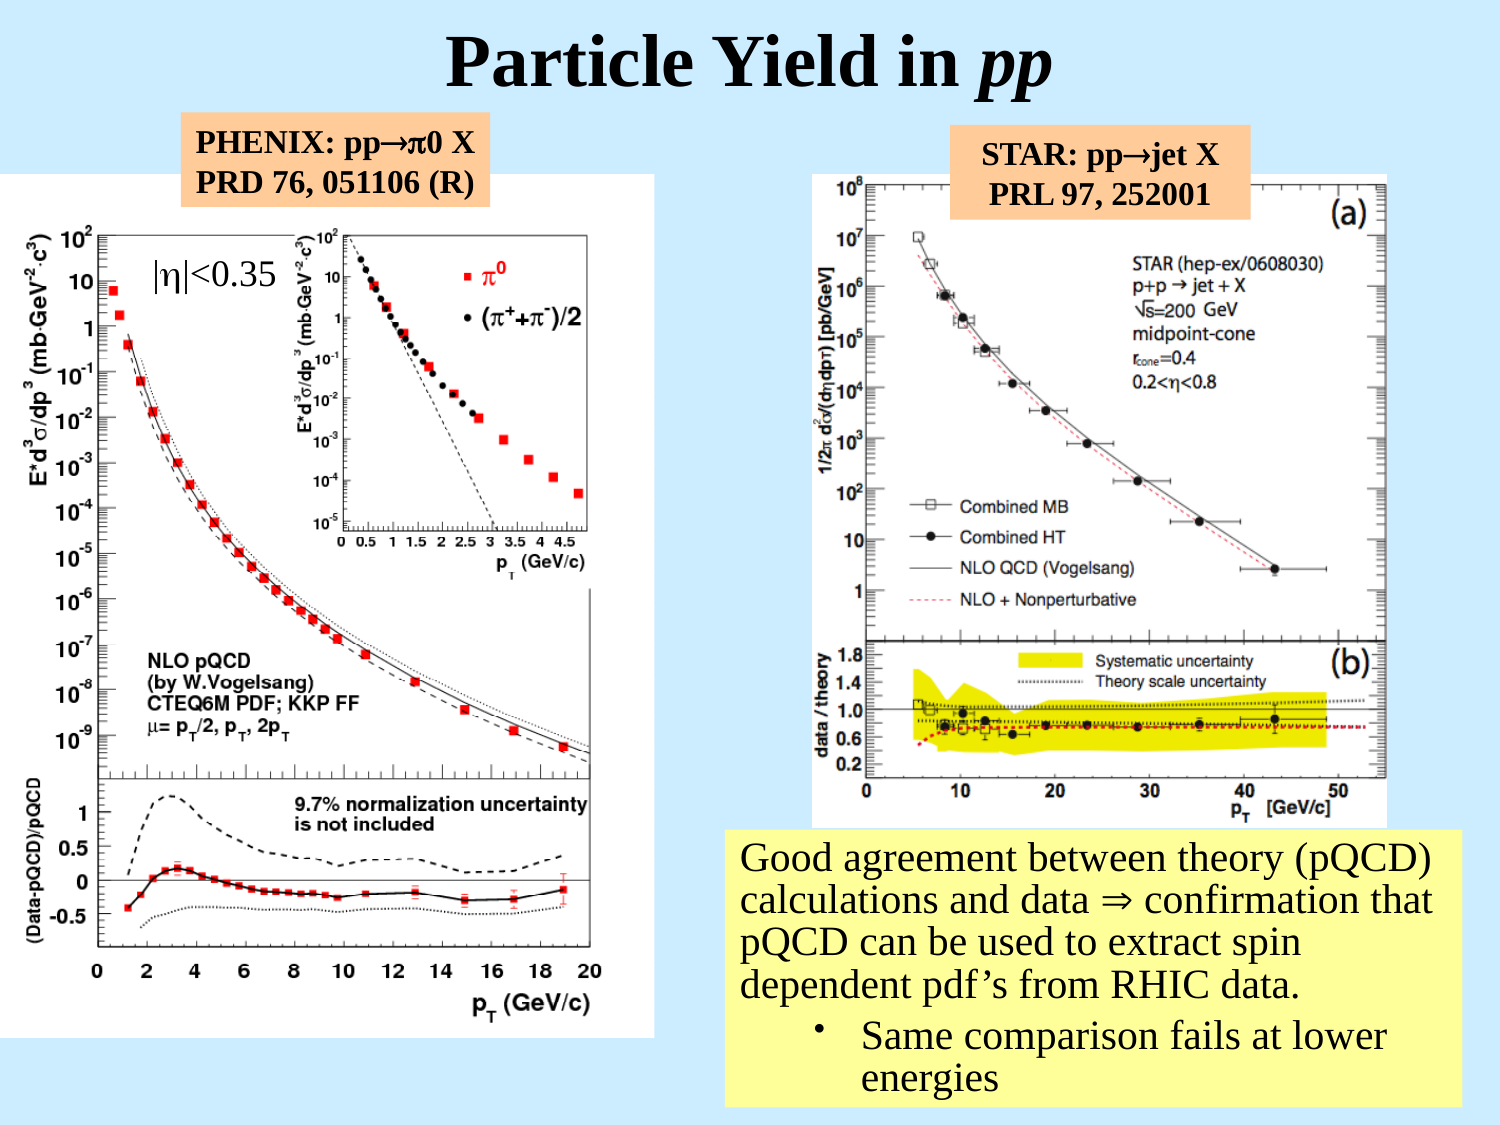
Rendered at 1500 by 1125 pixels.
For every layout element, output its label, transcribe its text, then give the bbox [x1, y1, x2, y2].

text_box PHENIX: pp0 X PRD 76, 051106 (R) [180, 112, 491, 173]
text_box Good agreement between theory (pQCD) calculations and data  confirmation that pQCD can be used to extract spin dependent pdf’s from RHIC data. Same comparison fails at lower energies [724, 829, 1463, 1108]
picture [812, 174, 1387, 828]
text_box STAR: ppjet X PRL 97, 252001 [950, 124, 1251, 173]
title Particle Yield in pp [112, 0, 1388, 113]
picture [0, 174, 655, 1038]
